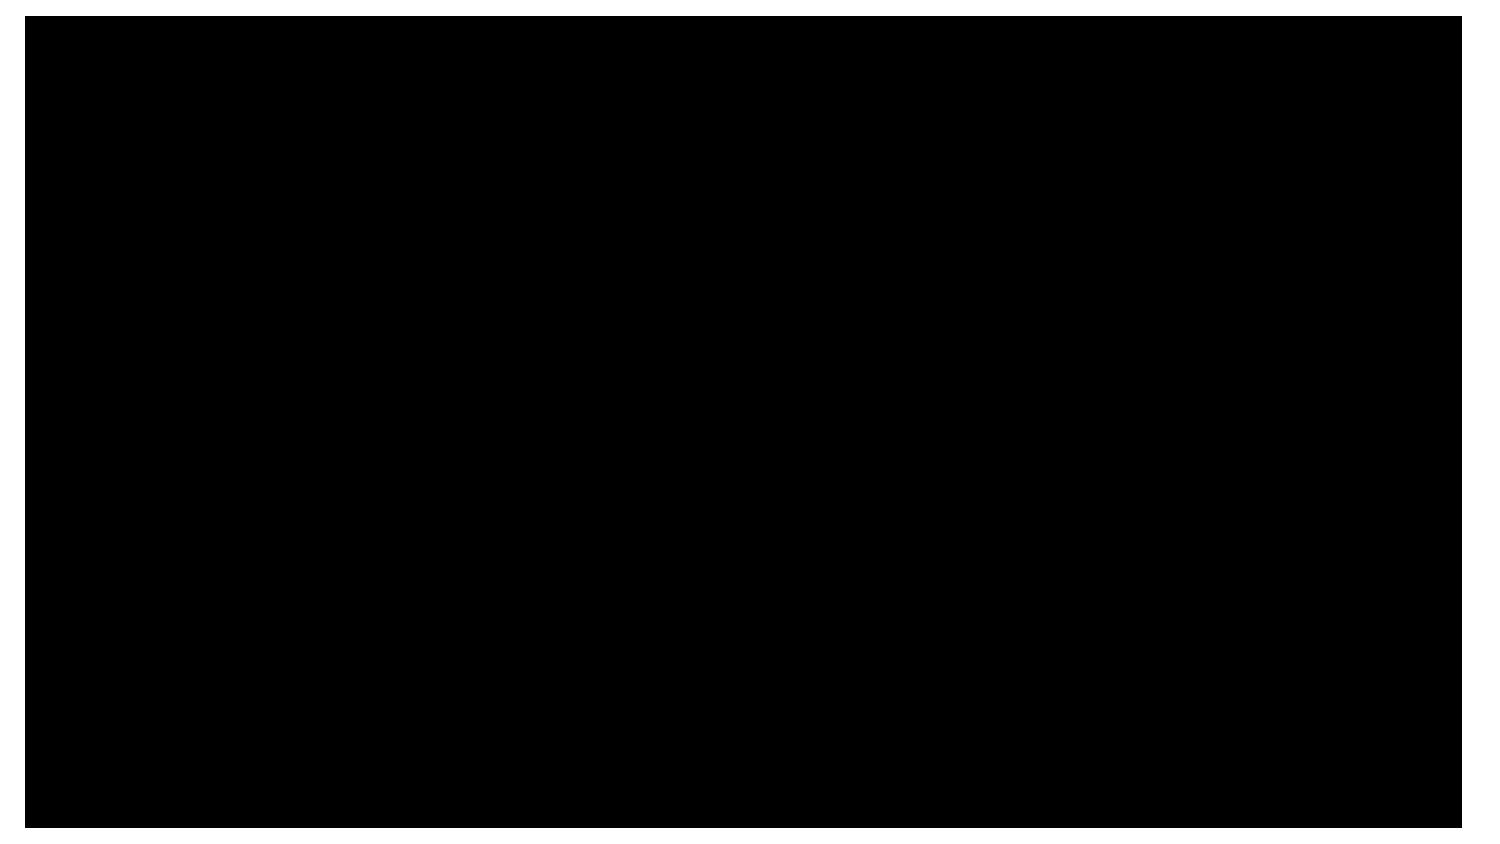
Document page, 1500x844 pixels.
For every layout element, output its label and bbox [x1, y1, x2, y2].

text_box [24, 15, 1463, 829]
